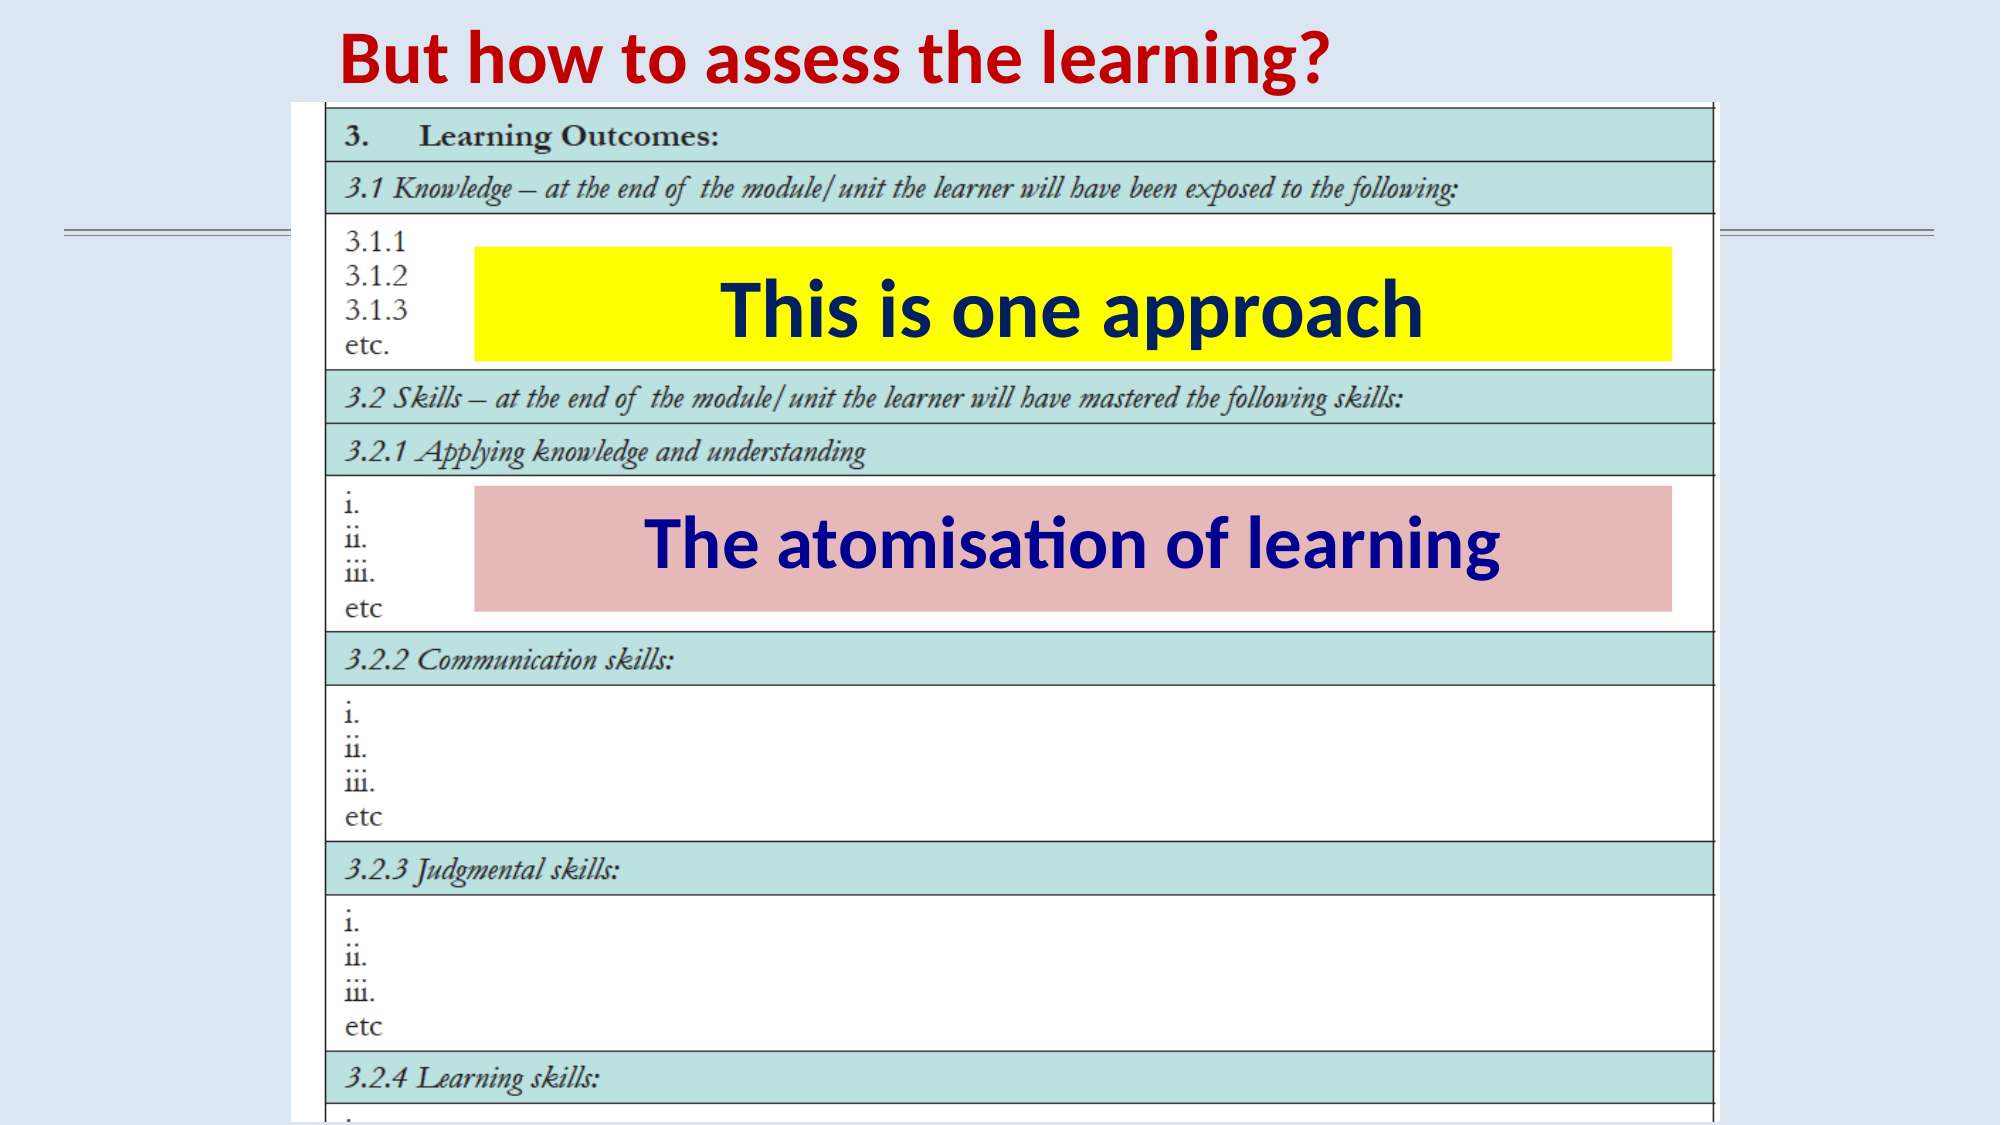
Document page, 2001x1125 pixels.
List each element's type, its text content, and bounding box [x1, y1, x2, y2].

title But how to assess the learning? [324, 0, 1675, 100]
picture [291, 102, 1720, 1122]
